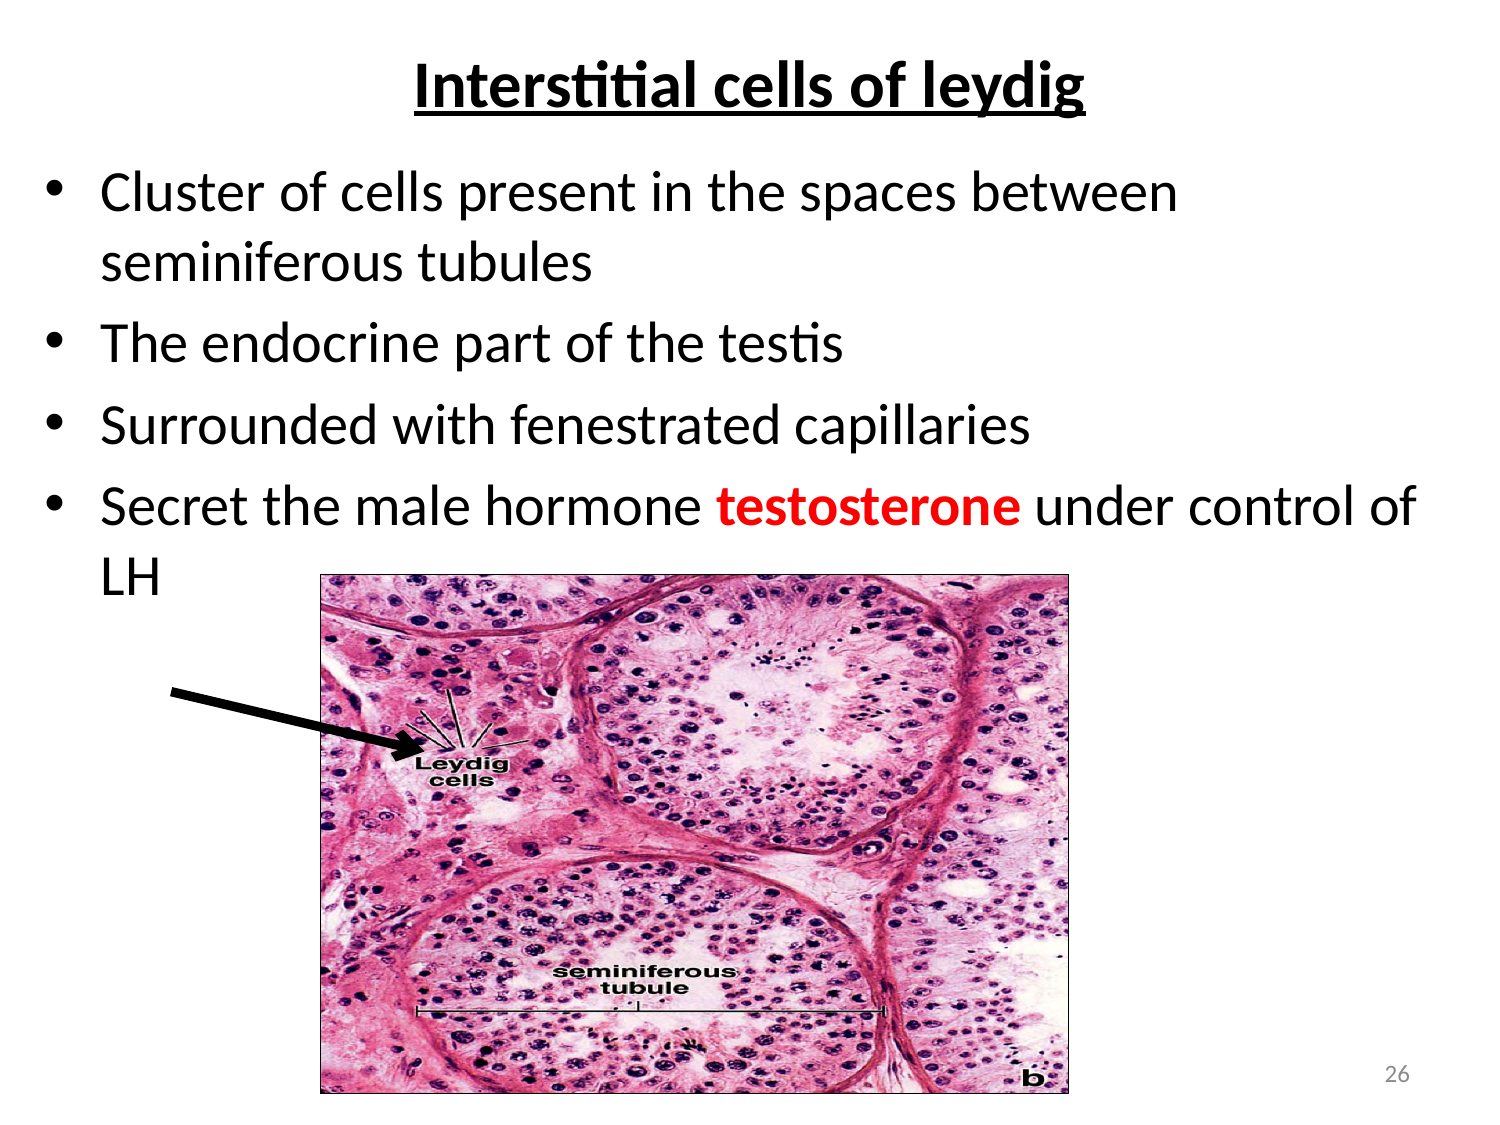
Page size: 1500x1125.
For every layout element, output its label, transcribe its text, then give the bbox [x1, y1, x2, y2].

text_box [170, 691, 425, 752]
picture [319, 574, 1070, 1095]
title Interstitial cells of leydig [75, 0, 1425, 145]
list Cluster of cells present in the spaces between seminiferous tubules The endocrine part of the testis Surrounded with fenestrated capillaries Secret the male hormone testosterone under control of LH [29, 145, 1471, 1125]
slide_number 26 [1074, 1042, 1425, 1103]
